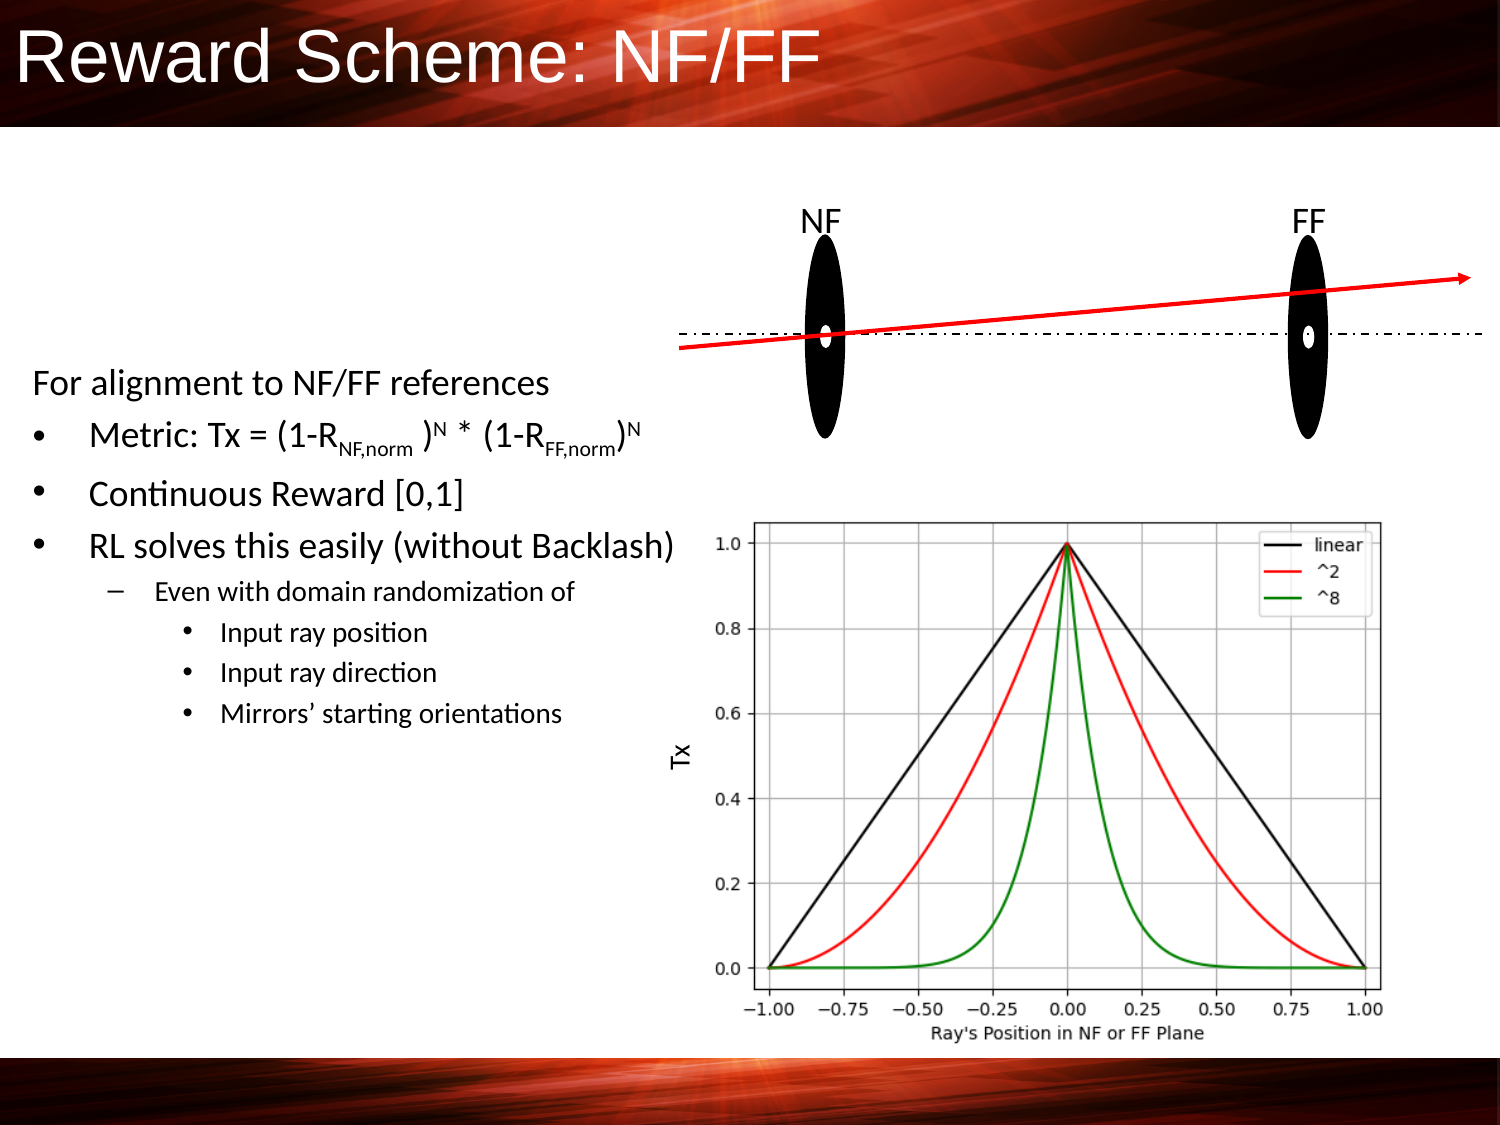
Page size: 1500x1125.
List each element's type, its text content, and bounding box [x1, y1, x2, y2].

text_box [652, 517, 1393, 1056]
picture [0, 1058, 1500, 1125]
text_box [678, 188, 1483, 440]
list For alignment to NF/FF references Metric: Tx = (1-RNF,norm )N * (1-RFF,norm)N Continuous Reward [0,1] RL solves this easily (without Backlash) Even with domain randomization of Input ray position Input ray direction Mirrors’ starting orientations [17, 349, 704, 779]
picture [0, 0, 1500, 127]
